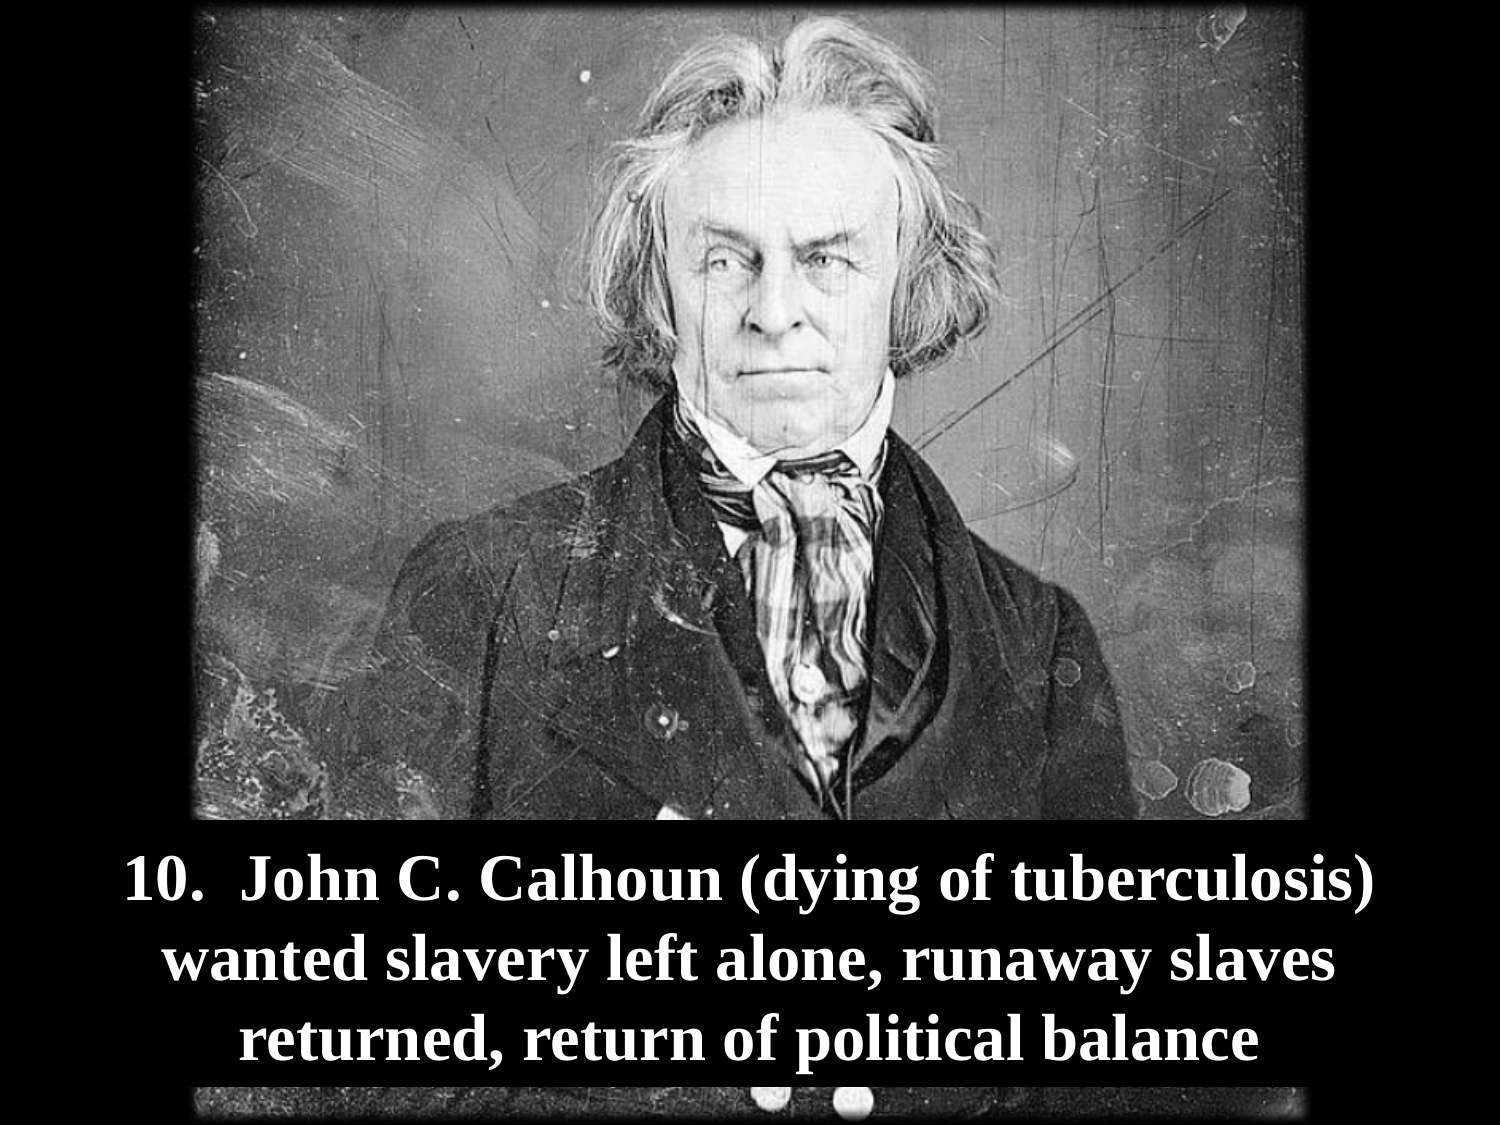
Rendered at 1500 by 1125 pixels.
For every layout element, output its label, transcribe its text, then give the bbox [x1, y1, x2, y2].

text_box 10. John C. Calhoun (dying of tuberculosis) wanted slavery left alone, runaway slaves returned, return of political balance [99, 826, 182, 1082]
text_box 10. John C. Calhoun (dying of tuberculosis) wanted slavery left alone, runaway slaves returned, return of political balance [1315, 826, 1400, 1082]
picture [187, 0, 1313, 1125]
